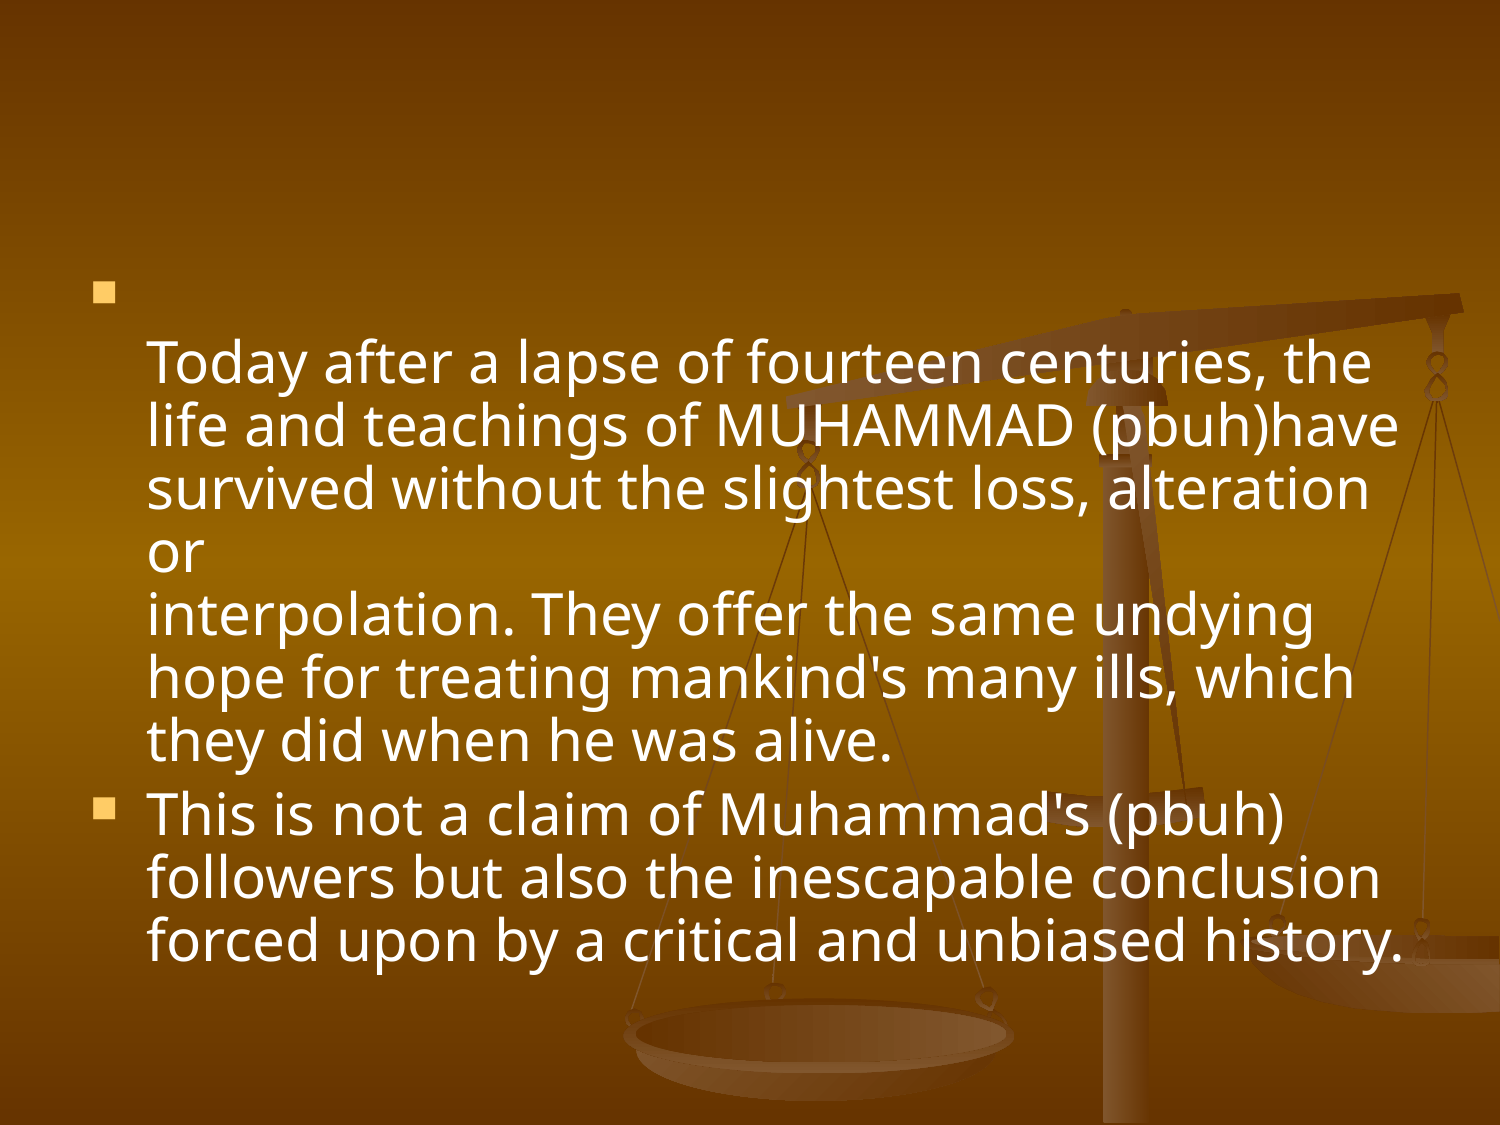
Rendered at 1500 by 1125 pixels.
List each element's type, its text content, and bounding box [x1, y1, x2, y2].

list Today after a lapse of fourteen centuries, the life and teachings of MUHAMMAD (pbuh)have survived without the slightest loss, alteration or interpolation. They offer the same undying hope for treating mankind's many ills, which they did when he was alive. This is not a claim of Muhammad's (pbuh) followers but also the inescapable conclusion forced upon by a critical and unbiased history. [75, 262, 1425, 1006]
